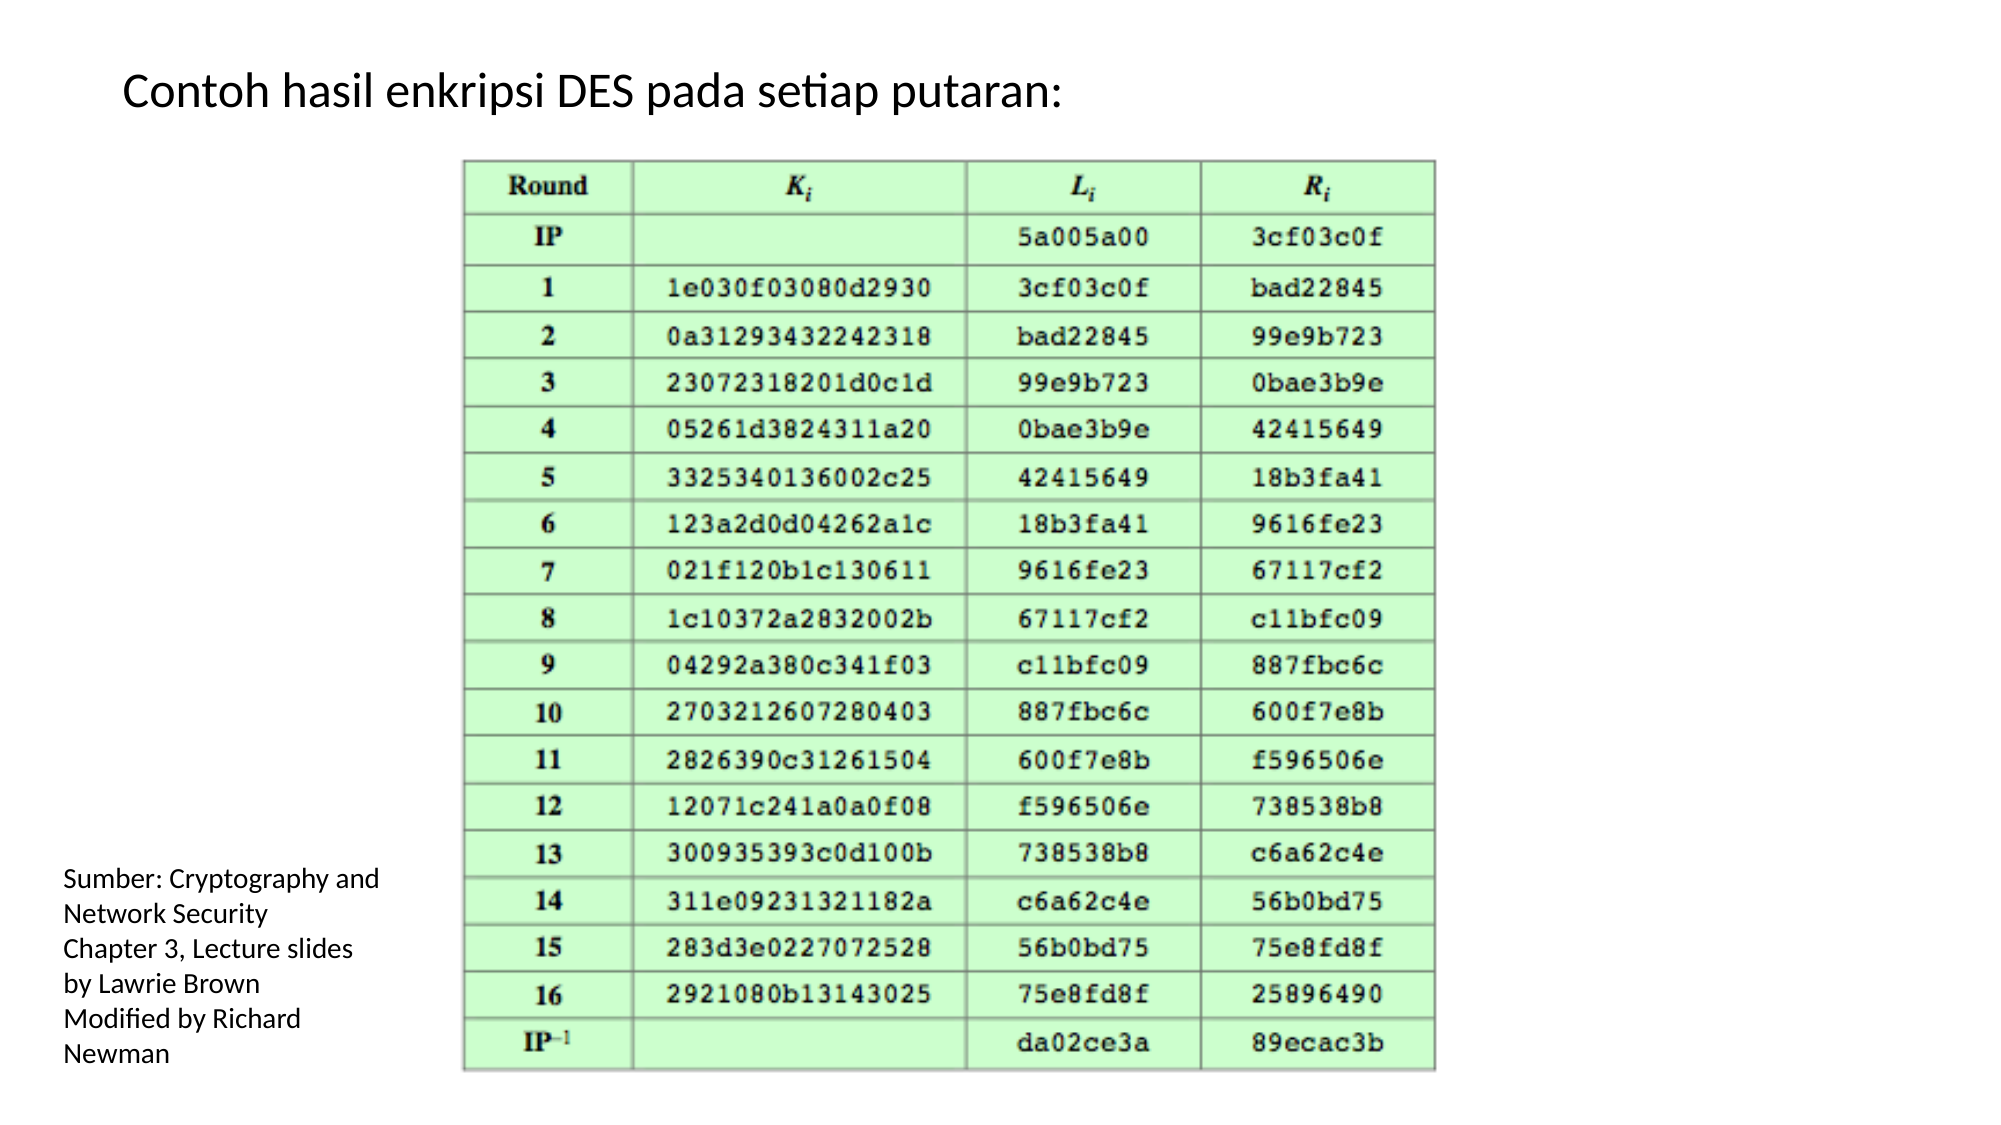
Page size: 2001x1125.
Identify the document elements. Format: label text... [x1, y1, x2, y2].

text_box Sumber: Cryptography and Network Security Chapter 3, Lecture slides by Lawrie Brown Modified by Richard Newman [48, 852, 396, 1122]
text_box Contoh hasil enkripsi DES pada setiap putaran: [107, 49, 1079, 125]
picture [457, 149, 1446, 1075]
